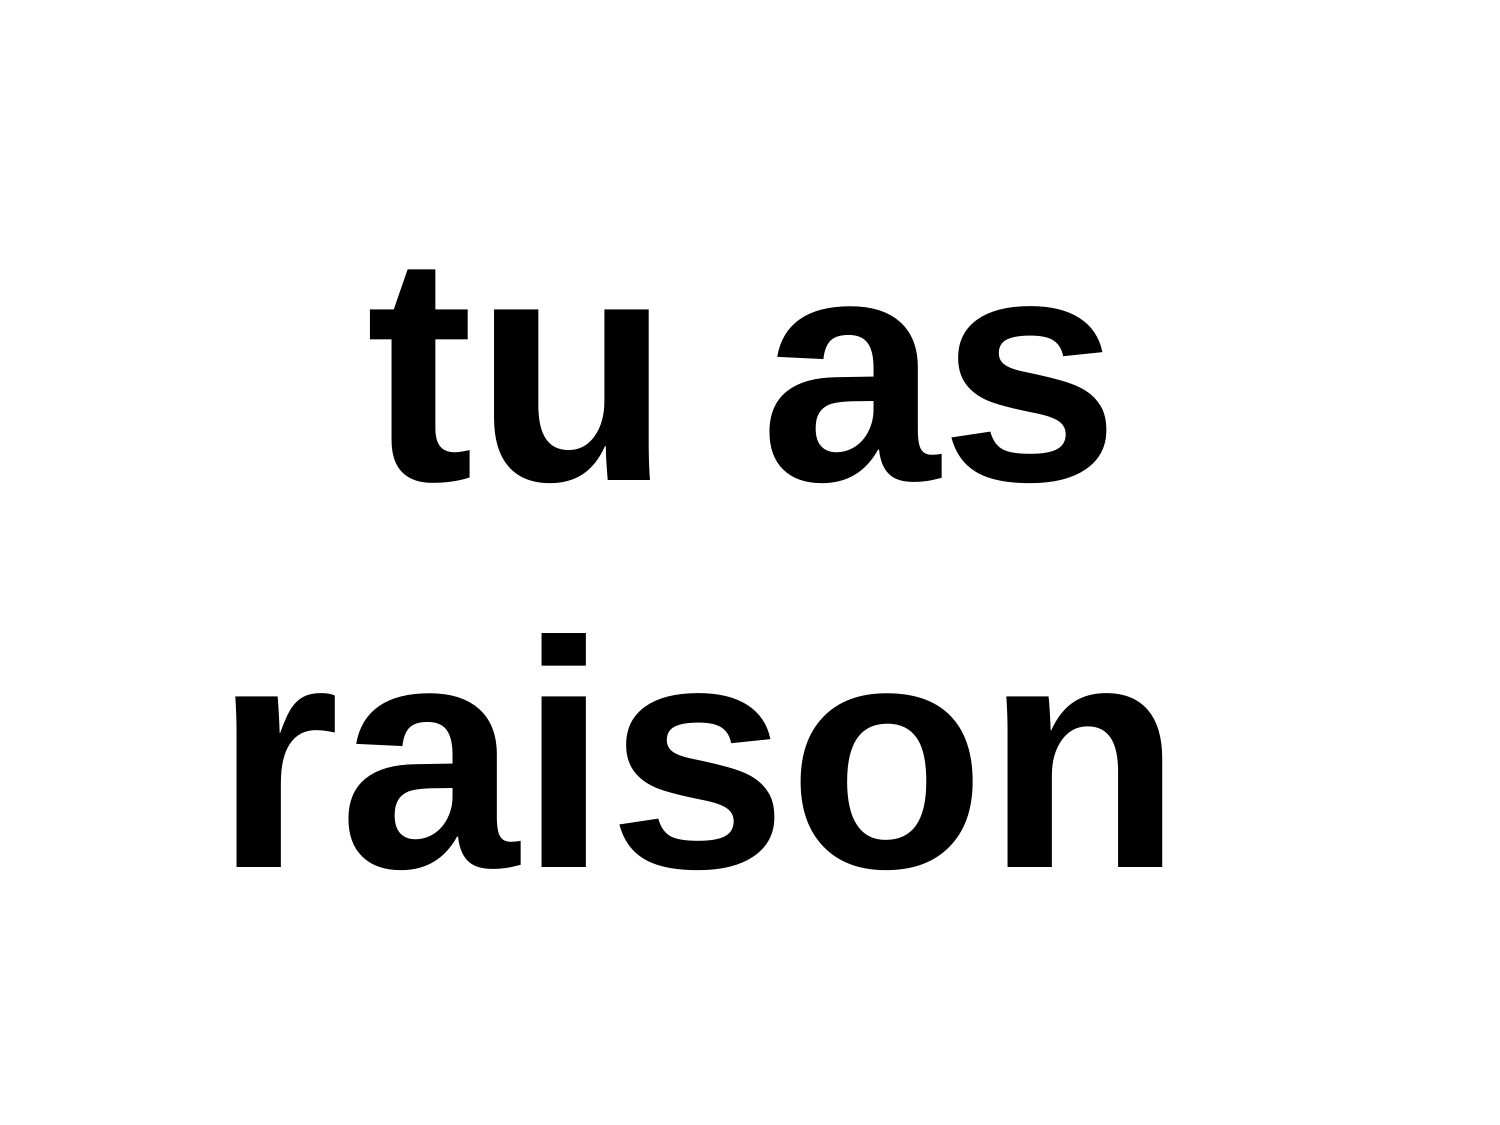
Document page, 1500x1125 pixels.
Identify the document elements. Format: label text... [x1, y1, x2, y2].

text_box tu as raison [41, 149, 1447, 940]
